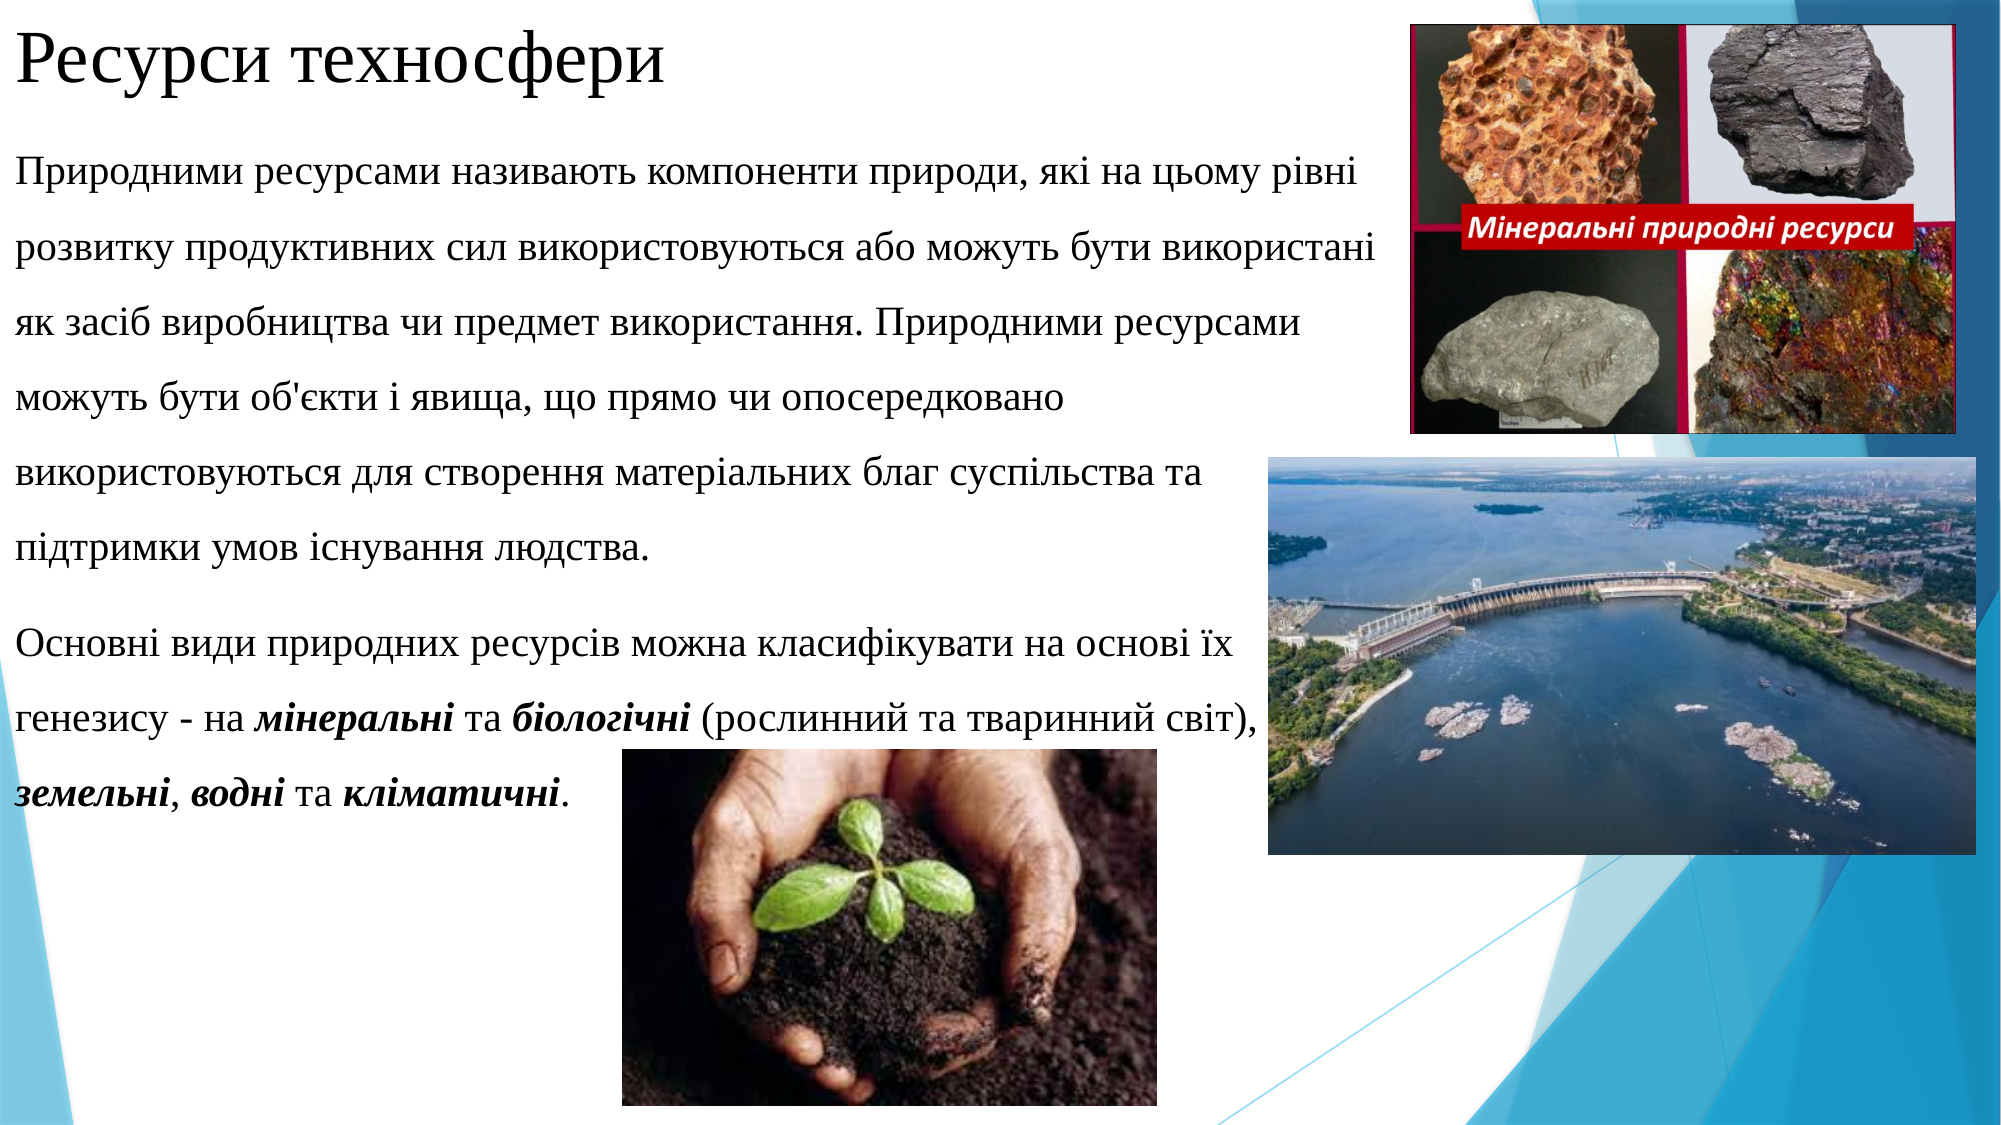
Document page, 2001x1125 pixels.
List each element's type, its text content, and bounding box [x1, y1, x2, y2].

title Ресурси техносфери [0, 0, 1411, 110]
picture [1409, 23, 1957, 434]
picture [622, 748, 1158, 1106]
picture [1268, 456, 1977, 856]
list Природними ресурсами називають компоненти природи, які на цьому рівні розвитку продуктивних сил використовуються або можуть бути використані як засіб виробництва чи предмет використання. Природними ресурсами можуть бути об'єкти i явища, що прямо чи опосередковано використовуються для створення матеріальних благ суспільства та підтримки умов існування людства. Основні види природних ресурсів можна класифікувати на основі їх генезису - на мінеральні та біологічні (рослинний та тваринний світ), земельні, водні та кліматичні. [0, 110, 1411, 868]
